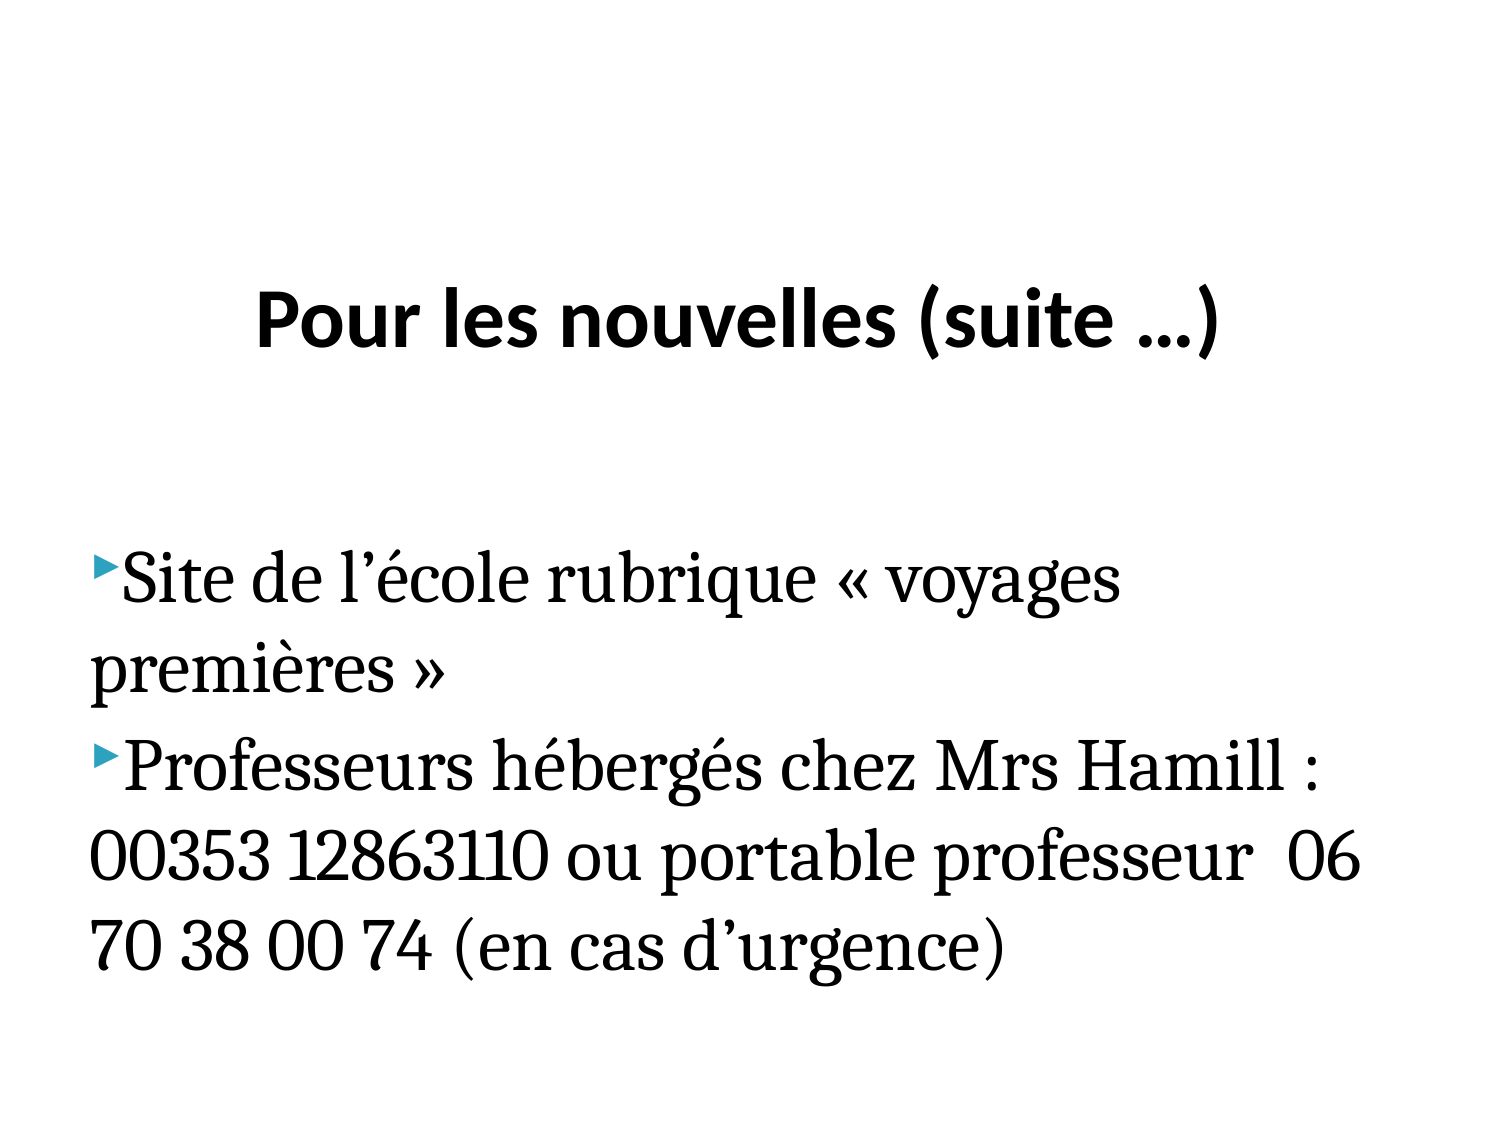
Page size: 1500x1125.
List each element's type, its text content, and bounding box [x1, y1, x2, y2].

text_box Pour les nouvelles (suite …) [64, 219, 1415, 408]
text_box Site de l’école rubrique « voyages premières » Professeurs hébergés chez Mrs Hamill : 00353 12863110 ou portable professeur 06 70 38 00 74 (en cas d’urgence) [75, 444, 1425, 986]
